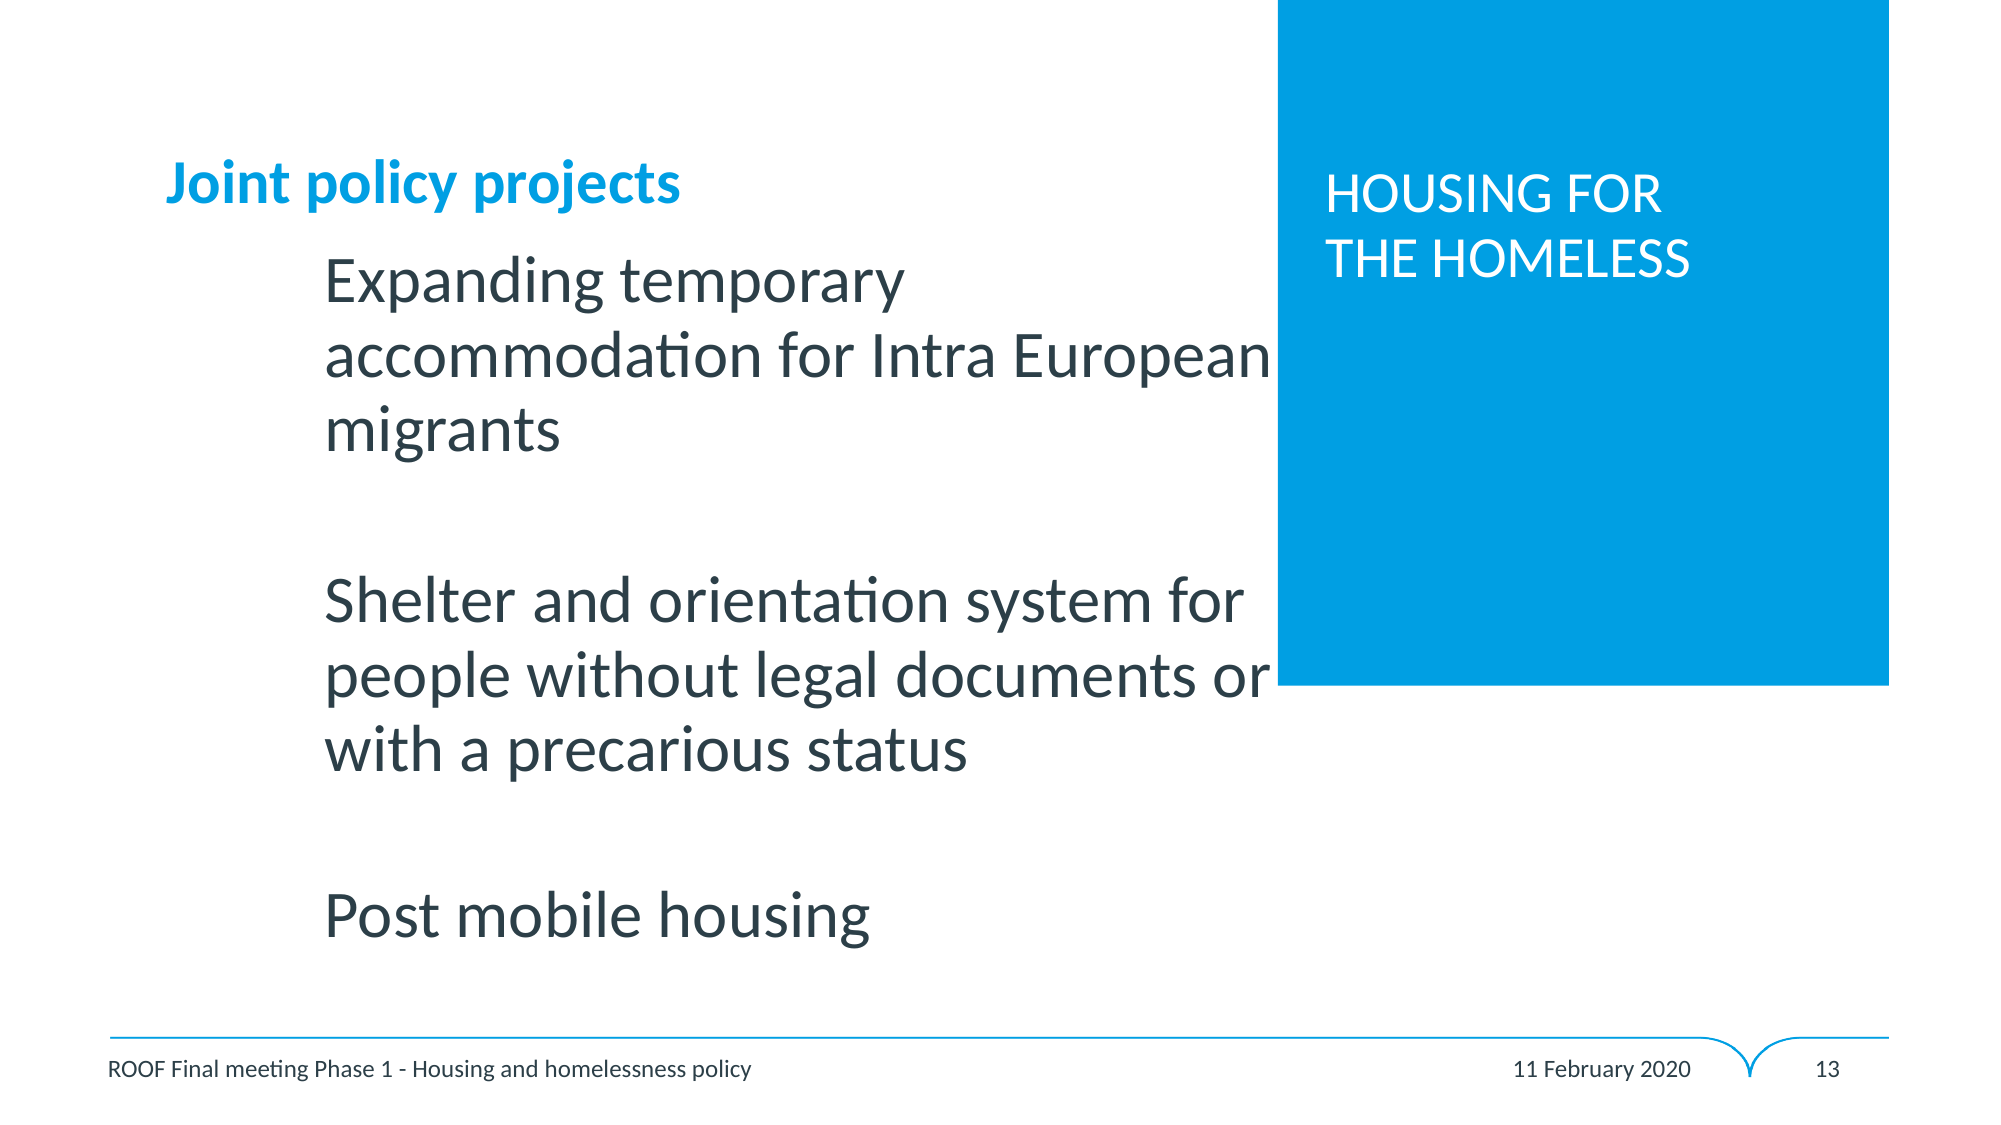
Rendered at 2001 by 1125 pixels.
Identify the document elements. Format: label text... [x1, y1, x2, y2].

list HOUSING FOR THE HOMELESS [1277, 0, 1889, 686]
title Joint policy projects [166, 149, 1166, 337]
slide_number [1392, 1052, 1692, 1091]
footer ROOF Final meeting Phase 1 - Housing and homelessness policy [108, 1052, 1378, 1089]
list Expanding temporary accommodation for Intra European migrants Shelter and orientation system for people without legal documents or with a precarious status Post mobile housing [278, 243, 1278, 1000]
picture [104, 1032, 1894, 1081]
slide_number 13 [1786, 1052, 1869, 1091]
